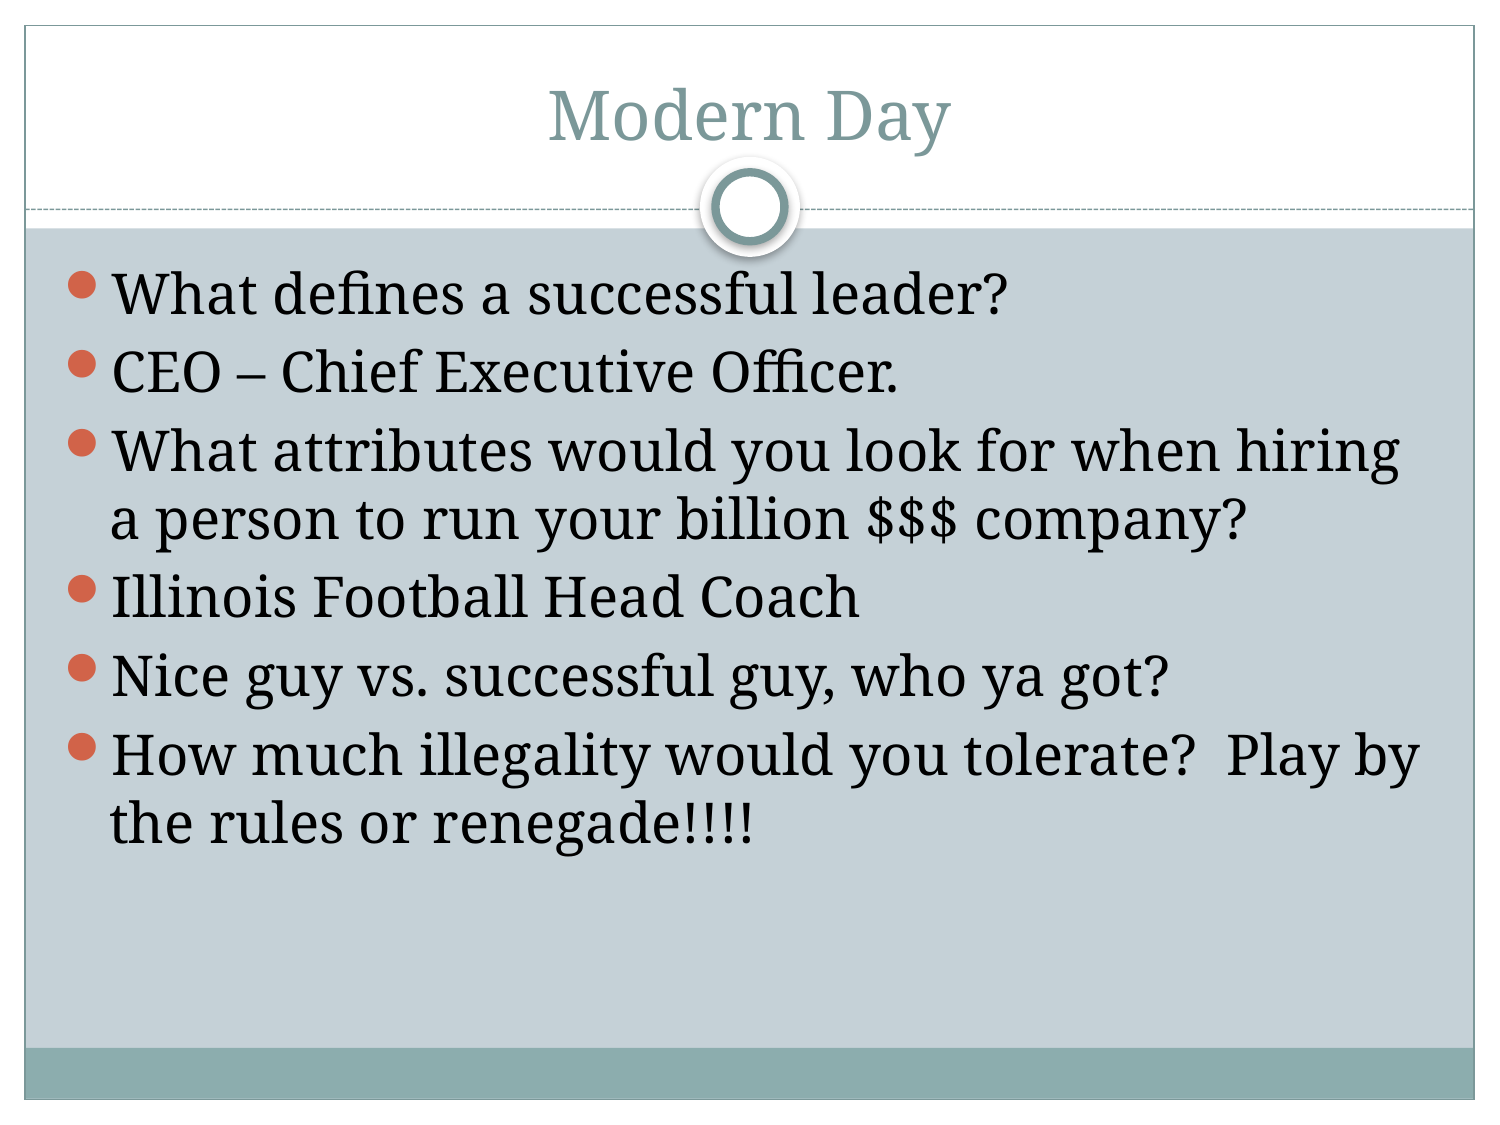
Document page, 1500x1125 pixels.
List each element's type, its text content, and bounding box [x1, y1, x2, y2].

list What defines a successful leader? CEO – Chief Executive Officer. What attributes would you look for when hiring a person to run your billion $$$ company? Illinois Football Head Coach Nice guy vs. successful guy, who ya got? How much illegality would you tolerate? Play by the rules or renegade!!!! [49, 250, 1445, 1001]
title Modern Day [49, 37, 1450, 162]
